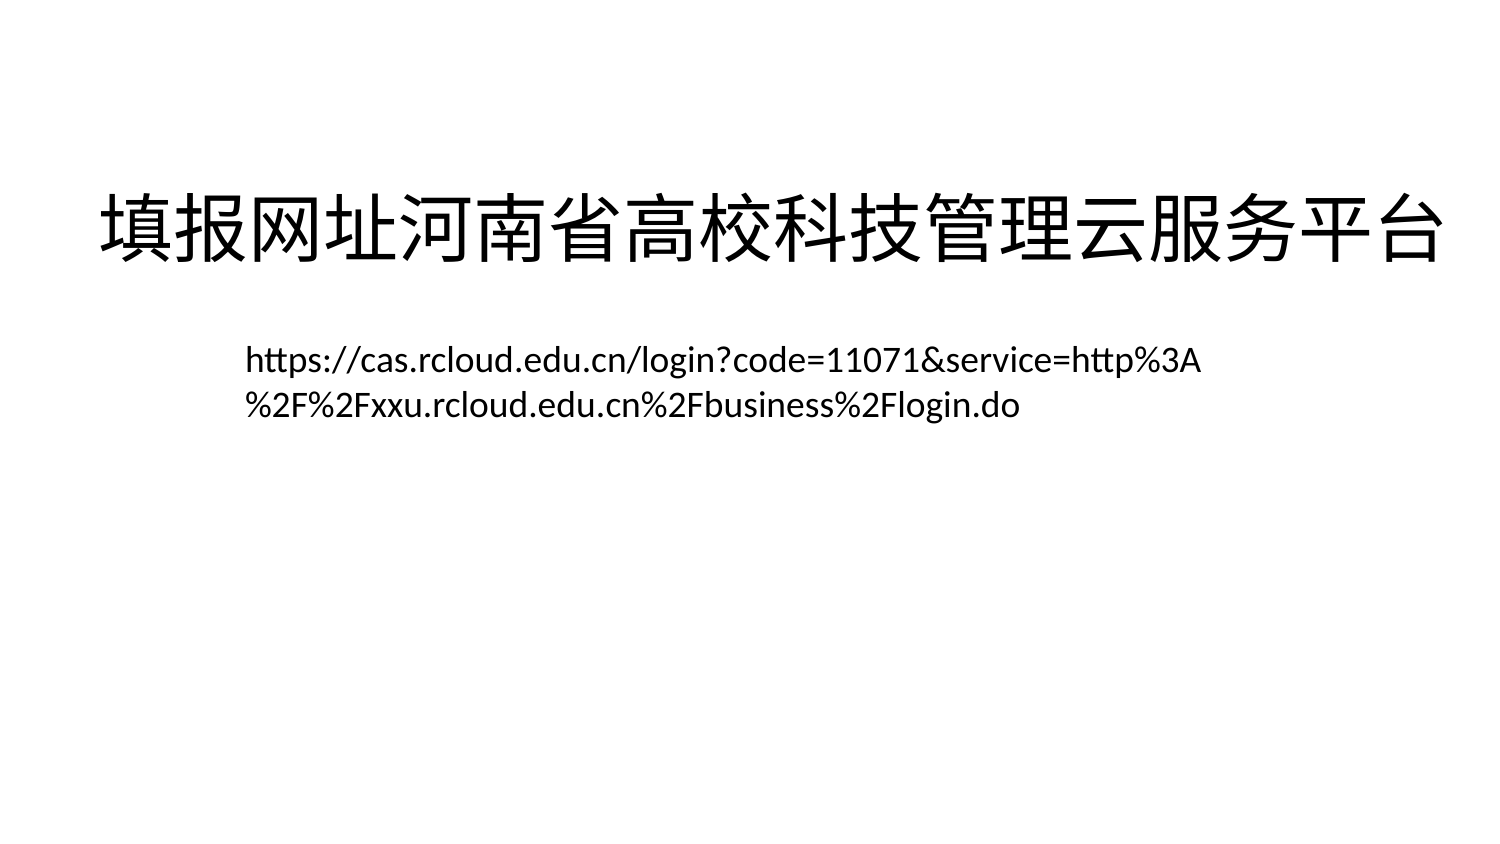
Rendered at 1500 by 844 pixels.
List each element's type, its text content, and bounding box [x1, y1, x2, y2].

text_box https://cas.rcloud.edu.cn/login?code=11071&service=http%3A%2F%2Fxxu.rcloud.edu.cn%2Fbusiness%2Flogin.do [230, 327, 1267, 433]
text_box 填报网址河南省高校科技管理云服务平台 [83, 173, 1464, 279]
